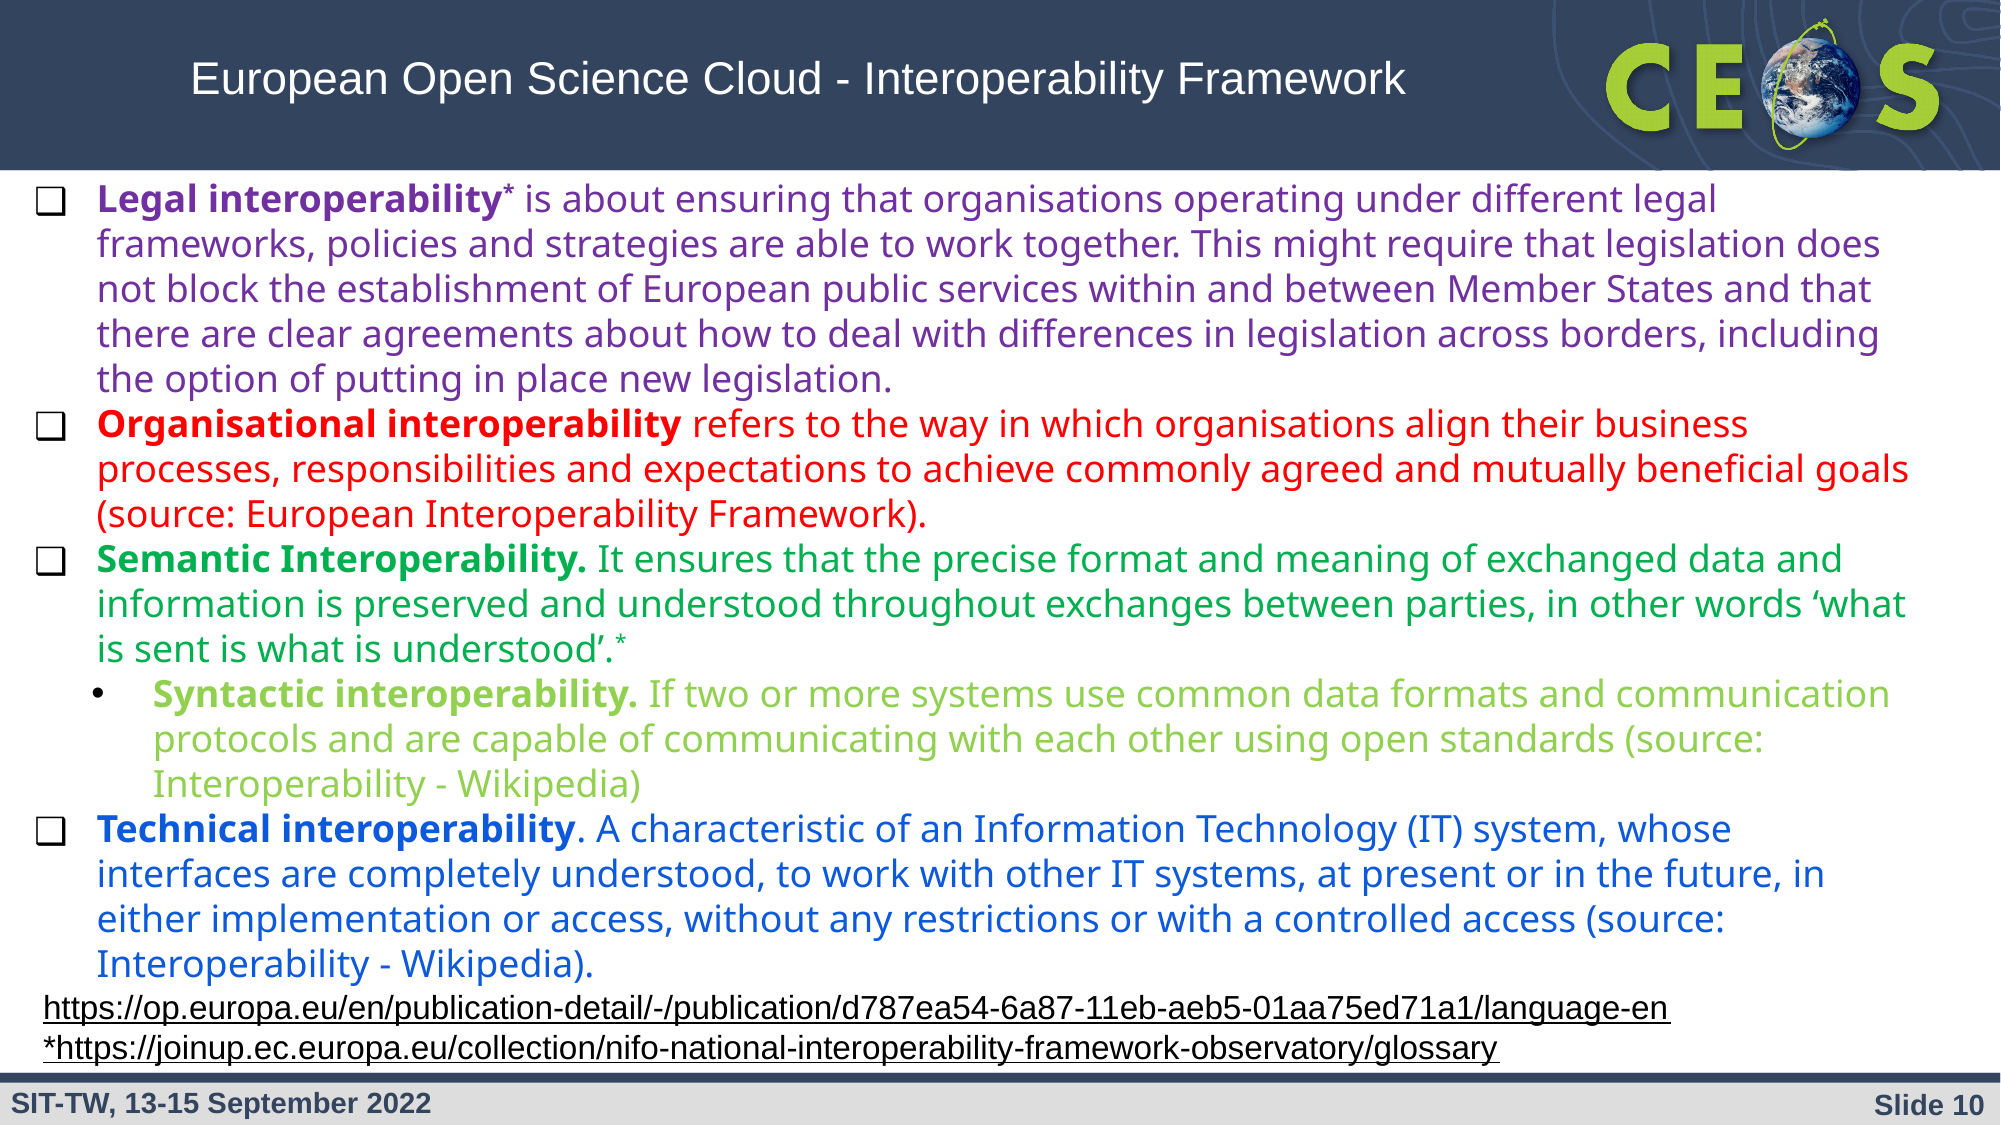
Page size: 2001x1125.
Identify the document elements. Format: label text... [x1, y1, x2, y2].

text_box https://op.europa.eu/en/publication-detail/-/publication/d787ea54-6a87-11eb-aeb5-01aa75ed71a1/language-en *https://joinup.ec.europa.eu/collection/nifo-national-interoperability-framework-observatory/glossary [23, 976, 1986, 1077]
title European Open Science Cloud - Interoperability Framework [28, 28, 1569, 157]
picture [1606, 18, 1939, 150]
text_box Legal interoperability* is about ensuring that organisations operating under different legal frameworks, policies and strategies are able to work together. This might require that legislation does not block the establishment of European public services within and between Member States and that there are clear agreements about how to deal with differences in legislation across borders, including the option of putting in place new legislation. Organisational interoperability refers to the way in which organisations align their business processes, responsibilities and expectations to achieve commonly agreed and mutually beneficial goals (source: European Interoperability Framework). Semantic Interoperability. It ensures that the precise format and meaning of exchanged data and information is preserved and understood throughout exchanges between parties, in other words ‘what is sent is what is understood’.* Syntactic interoperability. If two or more systems use common data formats and communication protocols and are capable of communicating with each other using open standards (source: Interoperability - Wikipedia) Technical interoperability. A characteristic of an Information Technology (IT) system, whose interfaces are completely understood, to work with other IT systems, at present or in the future, in either implementation or access, without any restrictions or with a controlled access (source: Interoperability - Wikipedia). [14, 164, 1934, 995]
